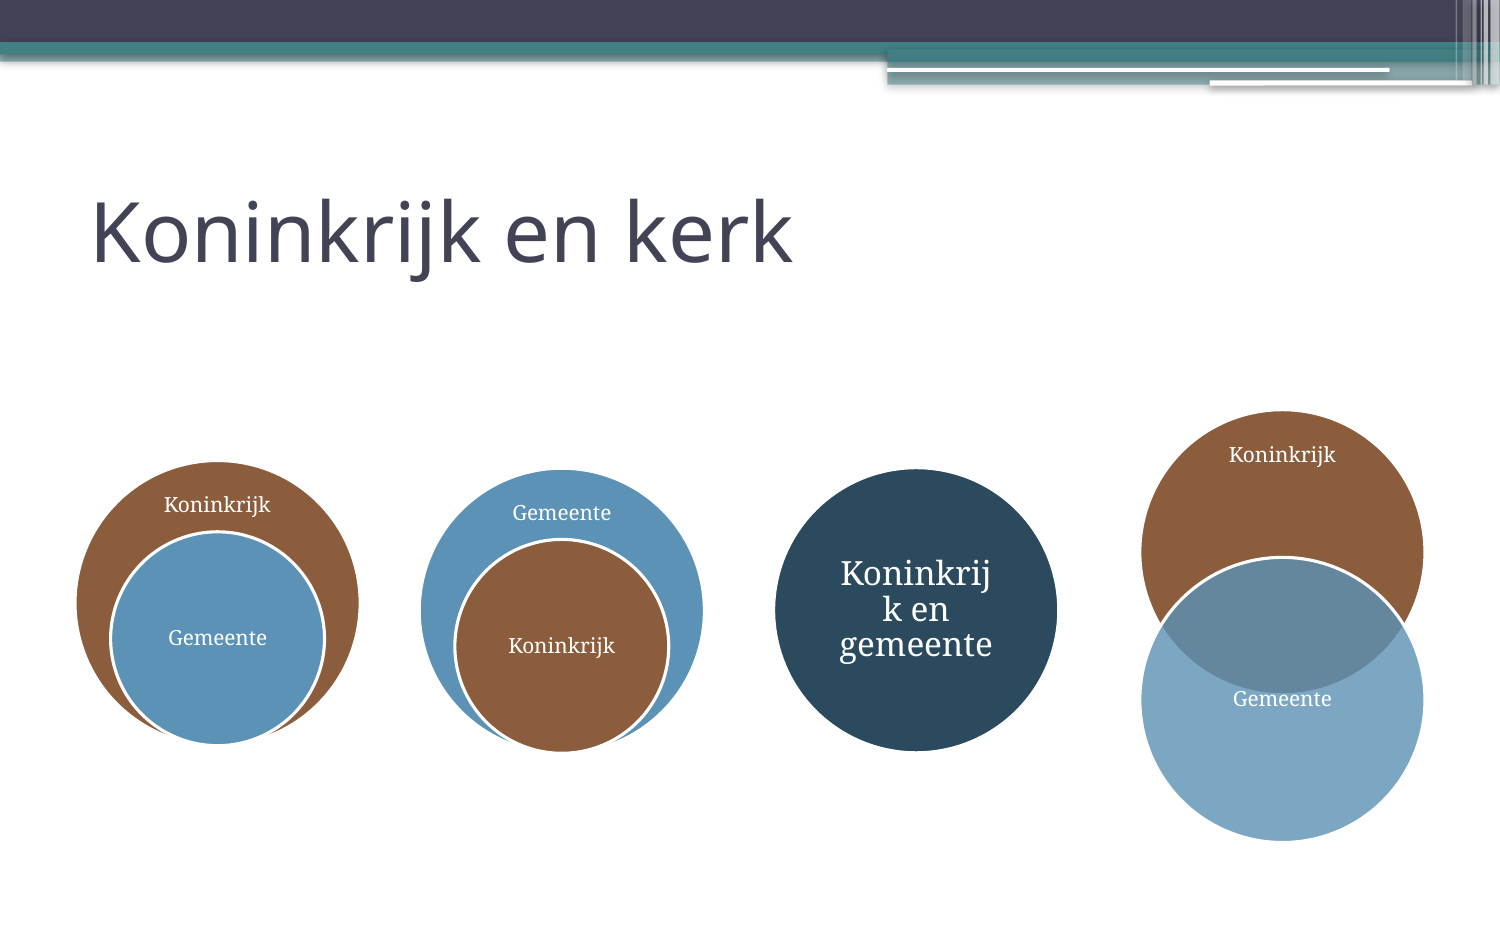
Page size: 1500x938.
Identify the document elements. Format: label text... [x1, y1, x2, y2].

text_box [773, 314, 1060, 906]
title Koninkrijk en kerk [75, 156, 1425, 303]
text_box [1139, 314, 1426, 907]
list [74, 307, 361, 899]
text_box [418, 314, 705, 907]
